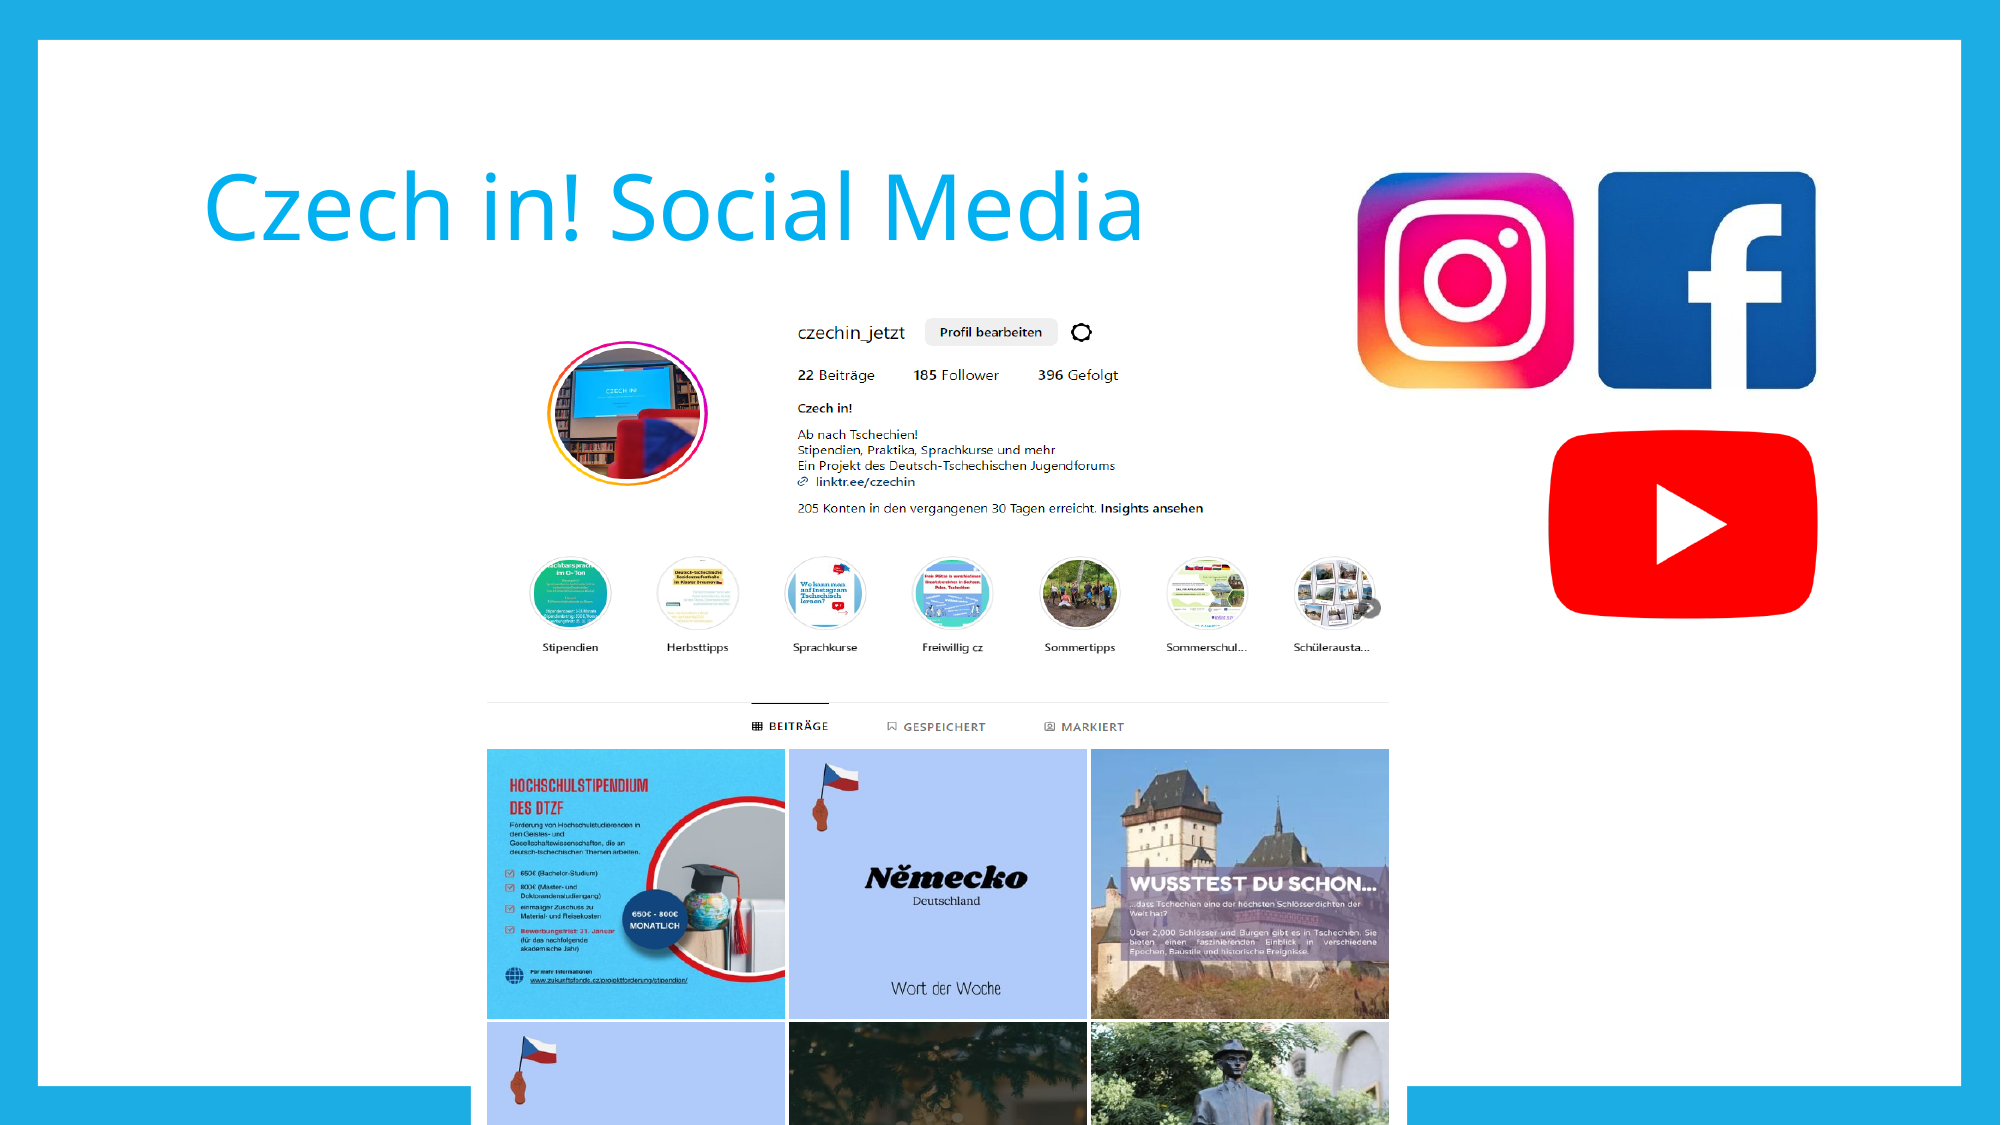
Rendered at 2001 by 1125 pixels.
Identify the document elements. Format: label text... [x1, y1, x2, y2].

title Czech in! Social Media [187, 99, 1320, 323]
picture [470, 84, 1849, 1125]
